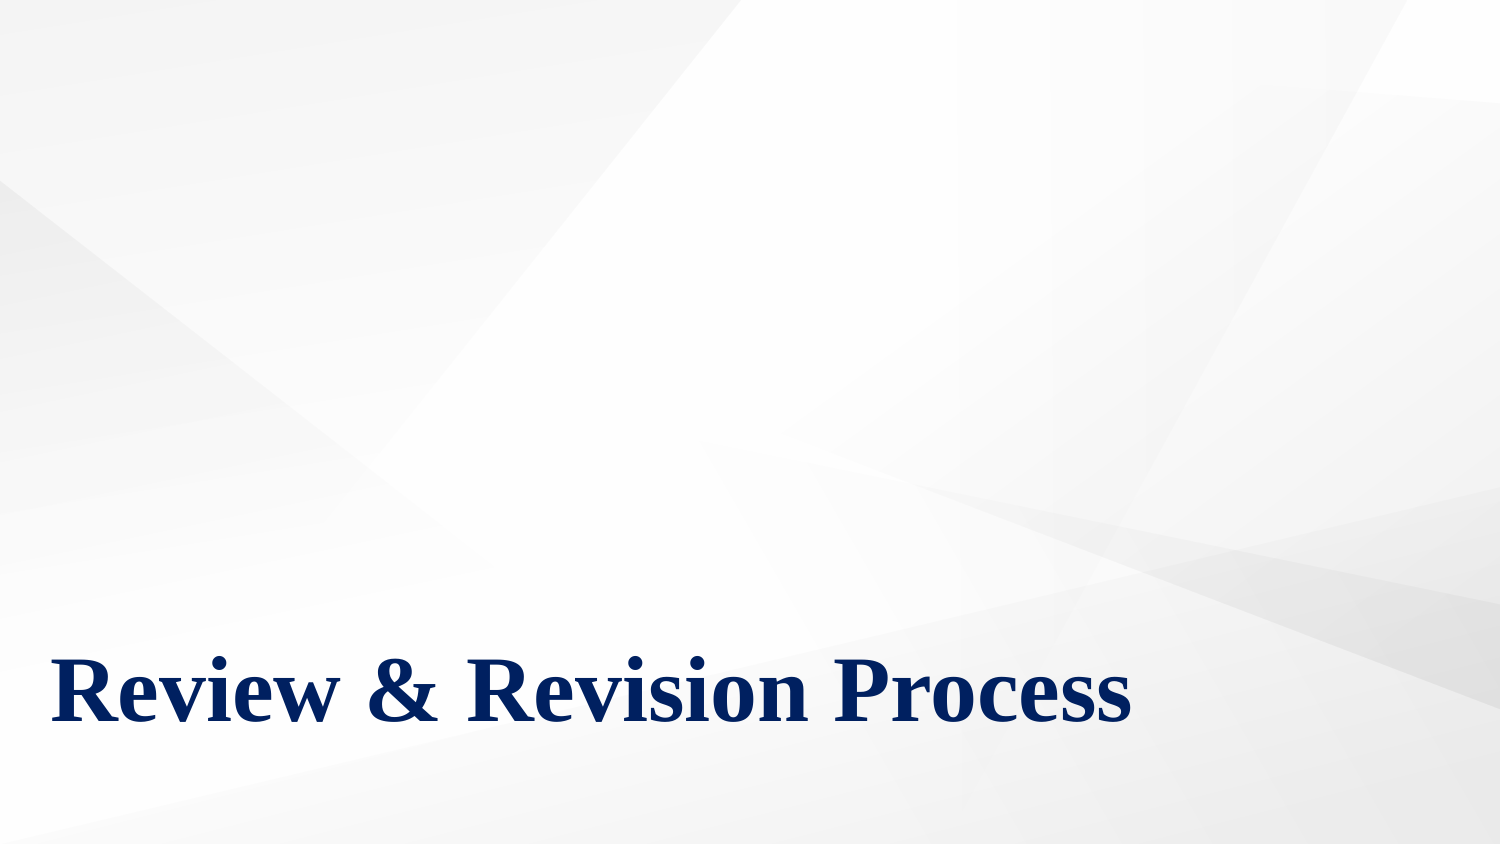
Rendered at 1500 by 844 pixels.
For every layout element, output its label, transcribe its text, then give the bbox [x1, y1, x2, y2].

picture [0, 0, 1500, 844]
title Review & Revision Process [38, 396, 1308, 748]
